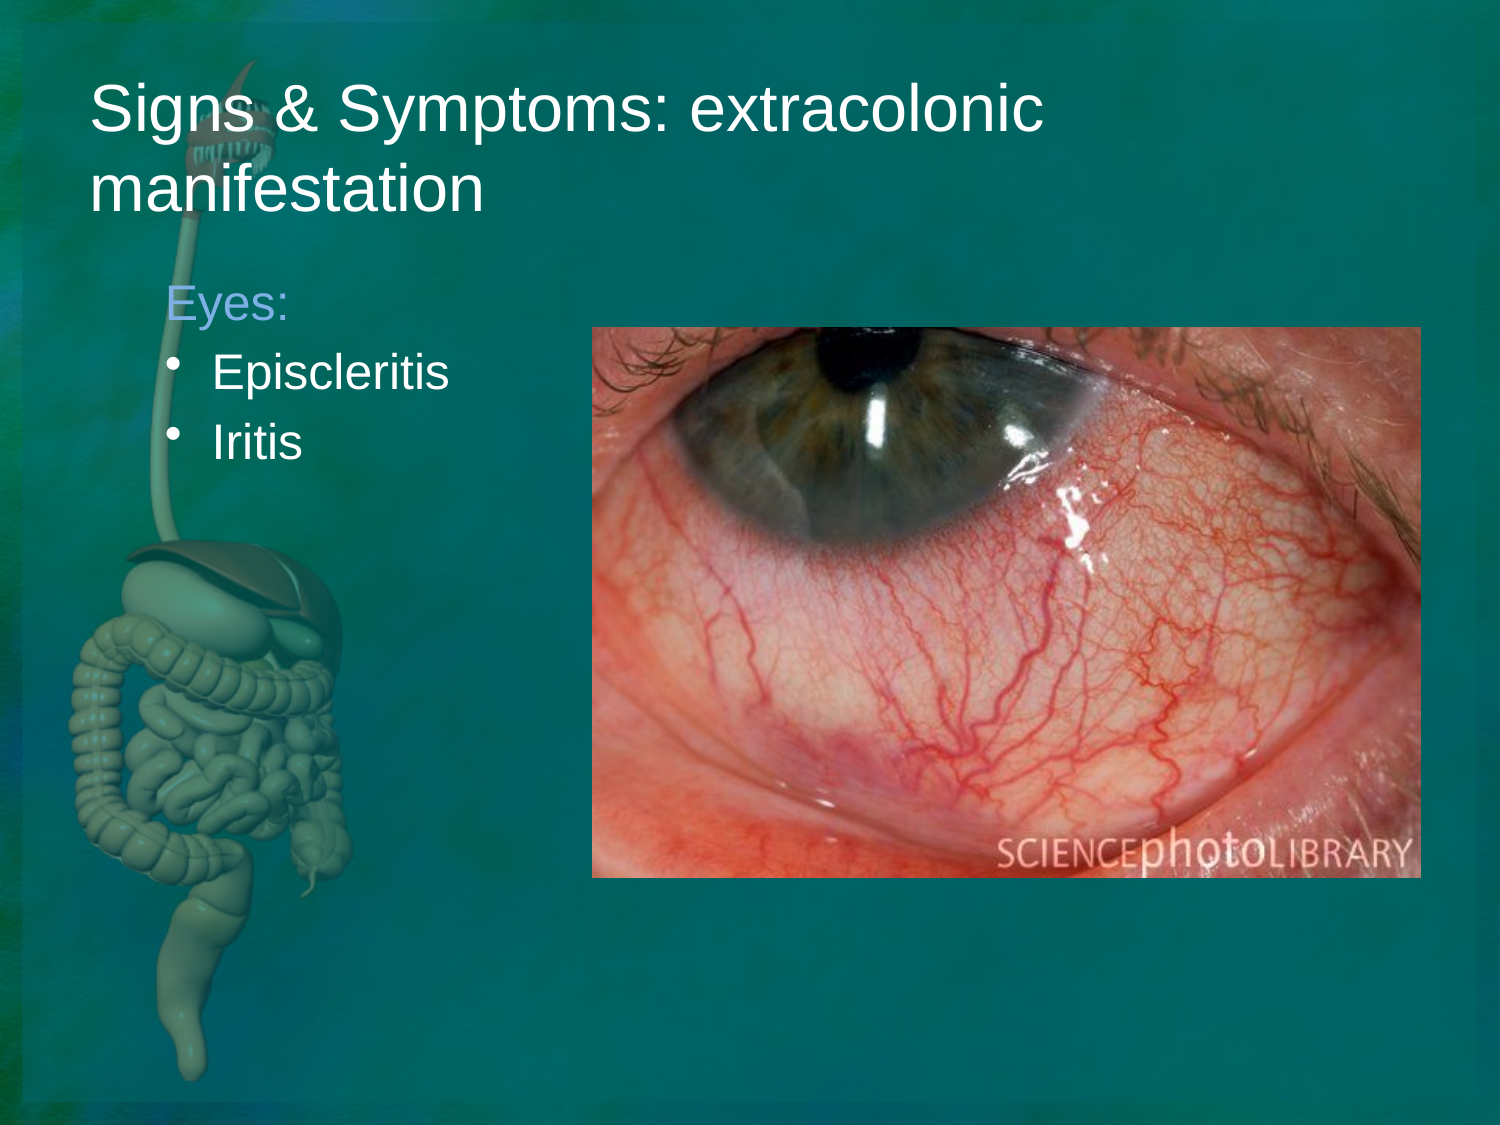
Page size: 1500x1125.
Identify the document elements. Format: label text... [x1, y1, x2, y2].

title Signs & Symptoms: extracolonic manifestation [74, 45, 1425, 233]
list Eyes: Episcleritis Iritis [74, 262, 1425, 1005]
picture [0, 0, 1500, 1125]
